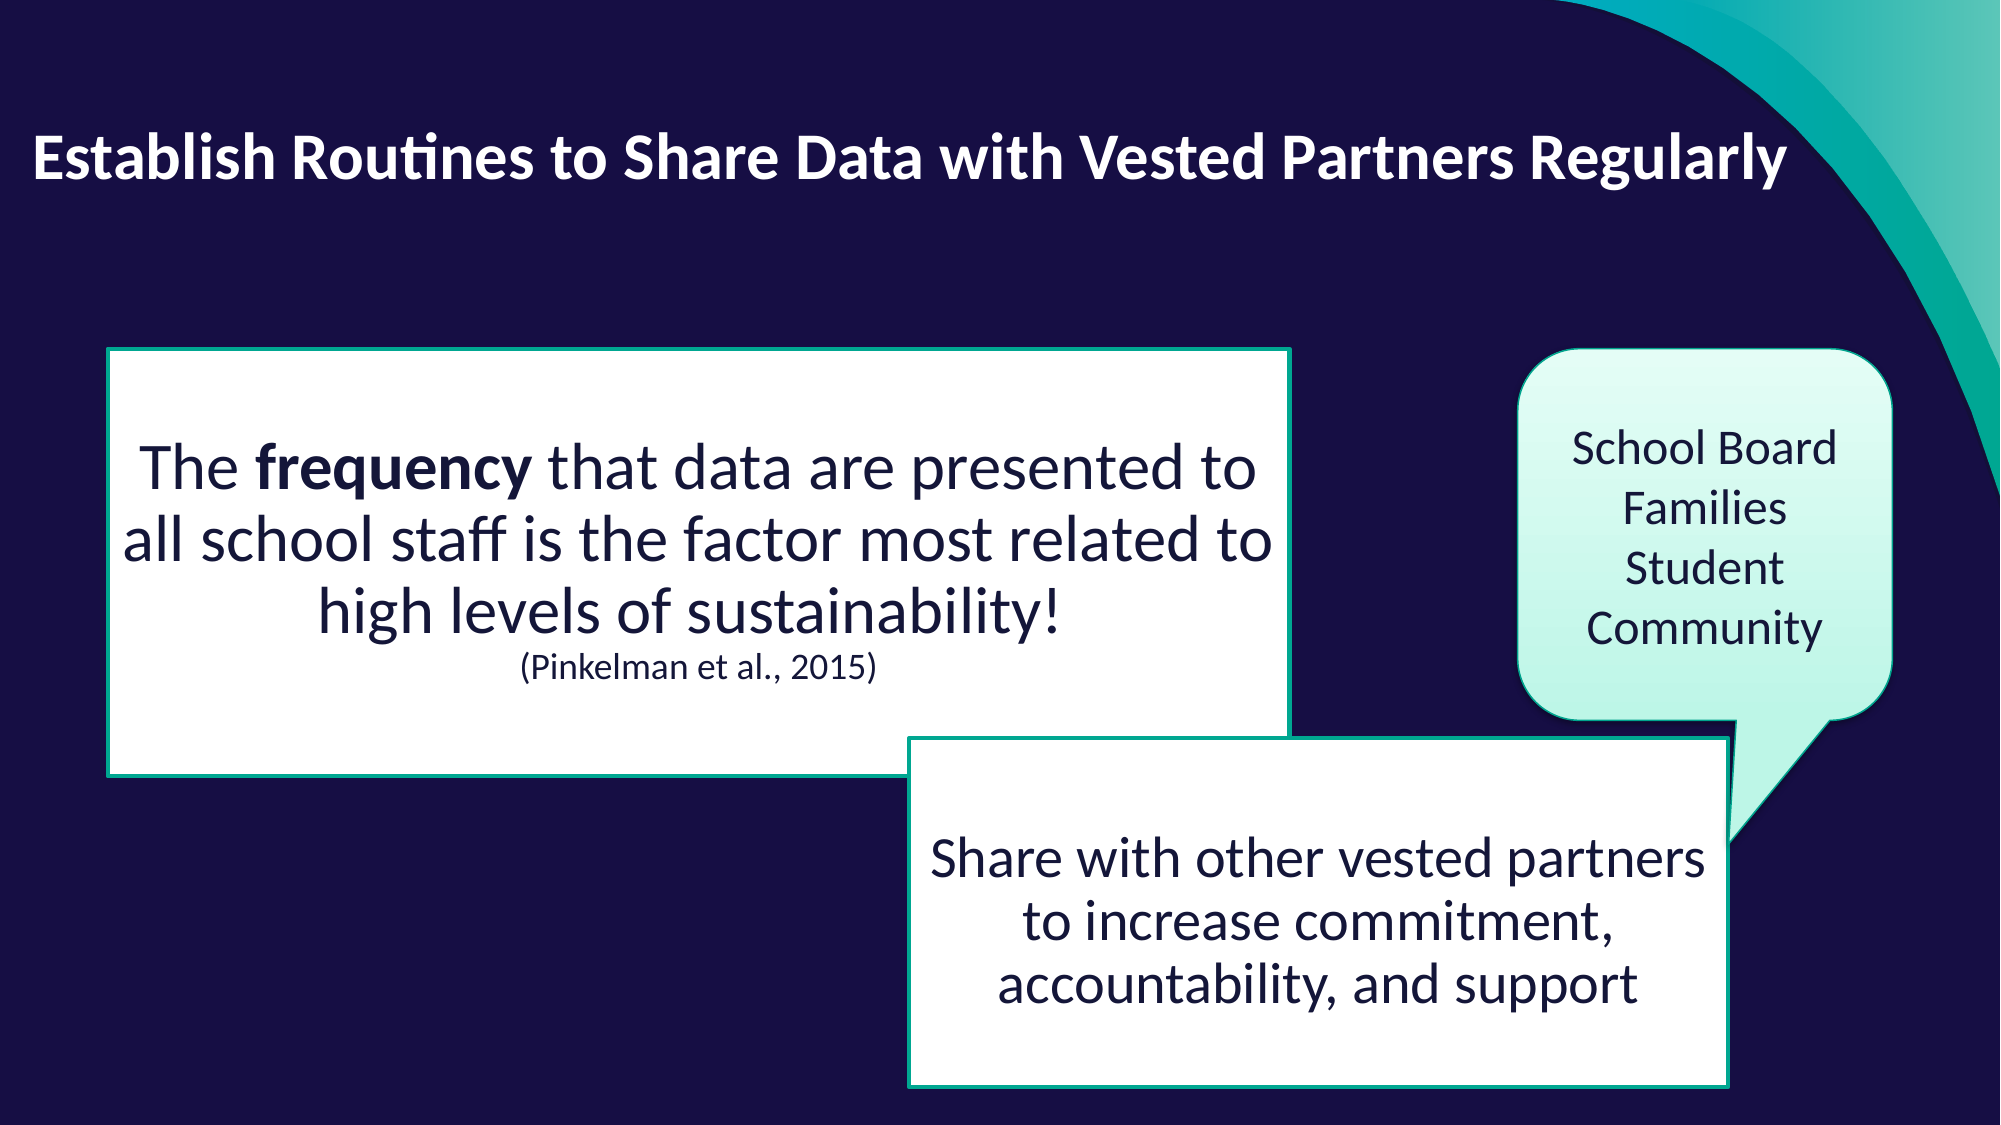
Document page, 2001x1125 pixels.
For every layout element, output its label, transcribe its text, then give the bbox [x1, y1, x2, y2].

text_box The frequency that data are presented to all school staff is the factor most related to high levels of sustainability! (Pinkelman et al., 2015) [106, 347, 1292, 778]
text_box School Board Families Student Community [1516, 347, 1894, 845]
text_box Share with other vested partners to increase commitment, accountability, and support [907, 736, 1730, 1089]
text_box Establish Routines to Share Data with Vested Partners Regularly [17, 105, 1893, 201]
